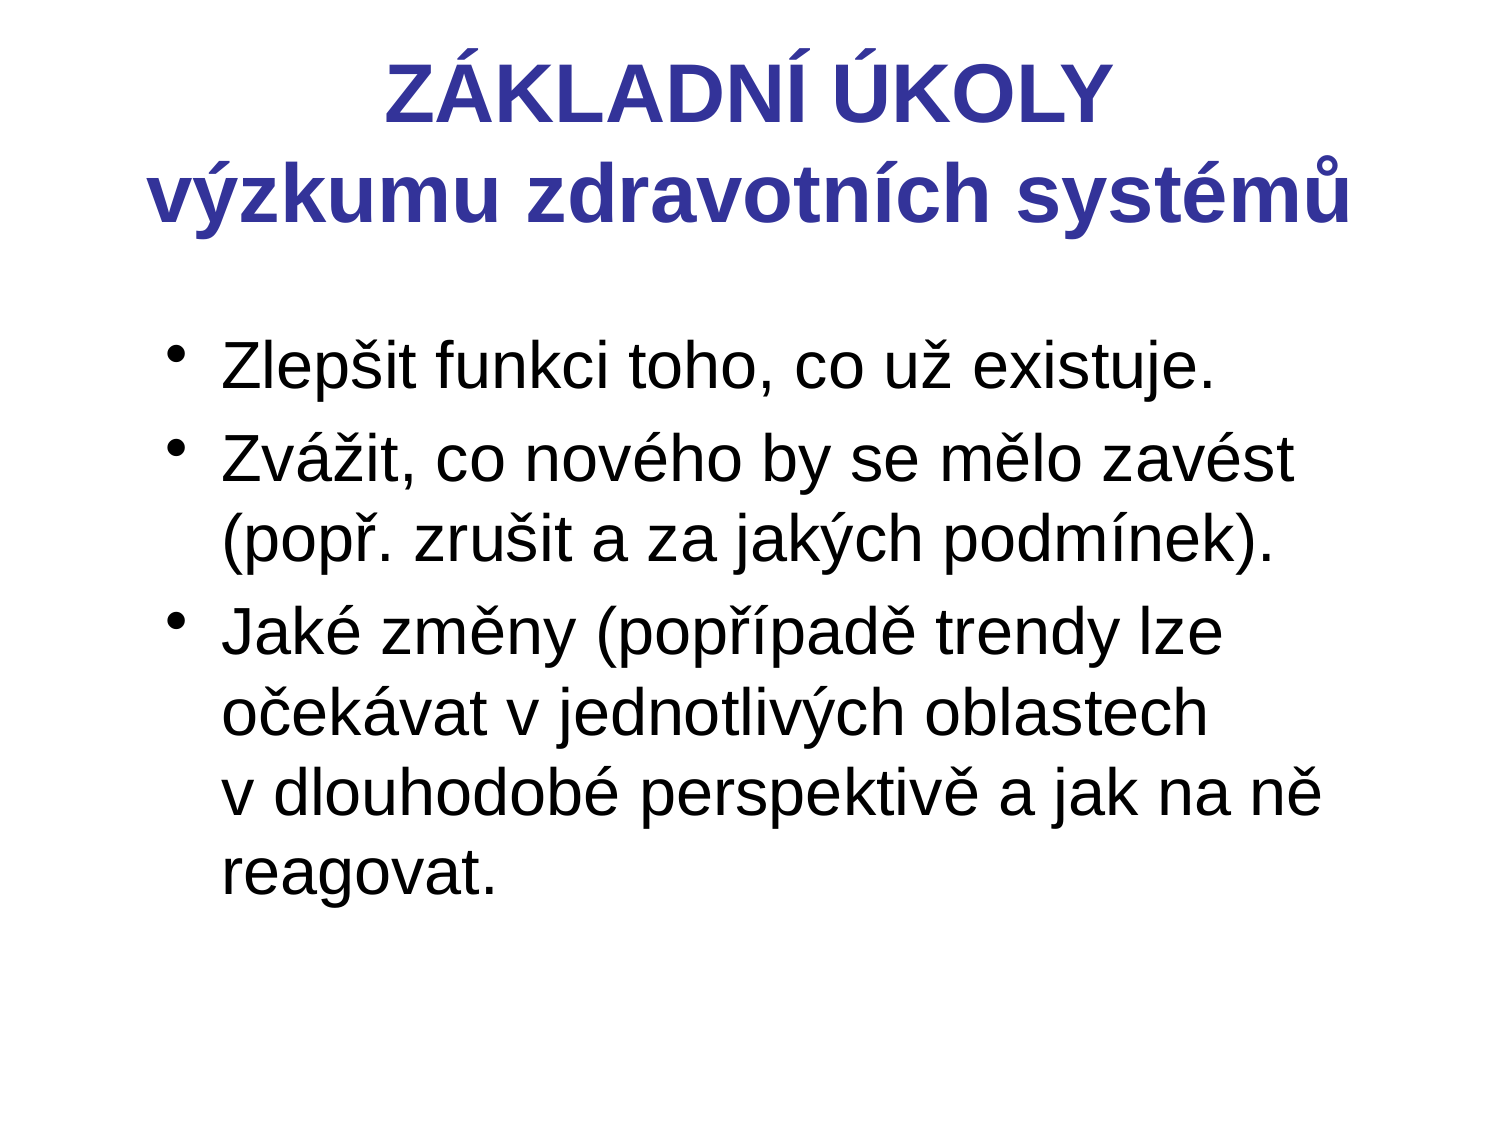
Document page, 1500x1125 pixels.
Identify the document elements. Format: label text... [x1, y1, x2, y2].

list Zlepšit funkci toho, co už existuje. Zvážit, co nového by se mělo zavést (popř. zrušit a za jakých podmínek). Jaké změny (popřípadě trendy lze očekávat v jednotlivých oblastech v dlouhodobé perspektivě a jak na ně reagovat. [150, 314, 1436, 934]
title ZÁKLADNÍ ÚKOLY výzkumu zdravotních systémů [75, 45, 1425, 233]
